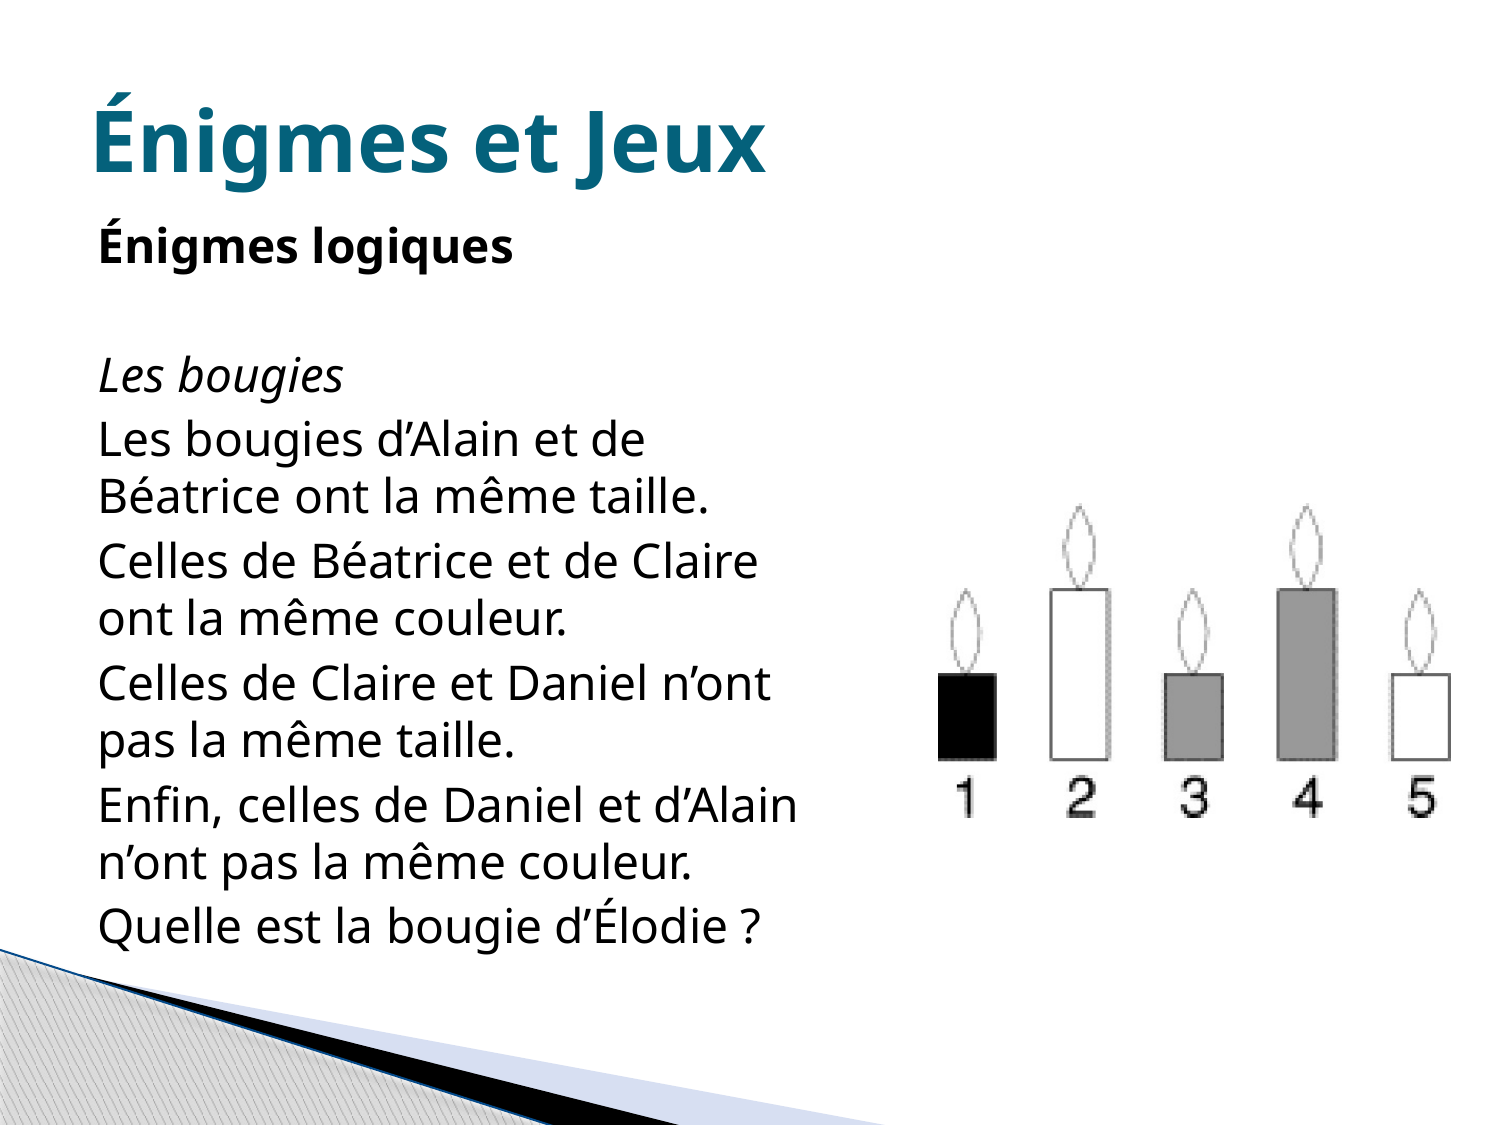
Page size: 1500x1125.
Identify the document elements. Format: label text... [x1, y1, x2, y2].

list Énigmes logiques Les bougies Les bougies d’Alain et de Béatrice ont la même taille. Celles de Béatrice et de Claire ont la même couleur. Celles de Claire et Daniel n’ont pas la même taille. Enfin, celles de Daniel et d’Alain n’ont pas la même couleur. Quelle est la bougie d’Élodie ? [64, 208, 857, 965]
title Énigmes et Jeux [75, 45, 1425, 233]
picture [938, 503, 1451, 818]
